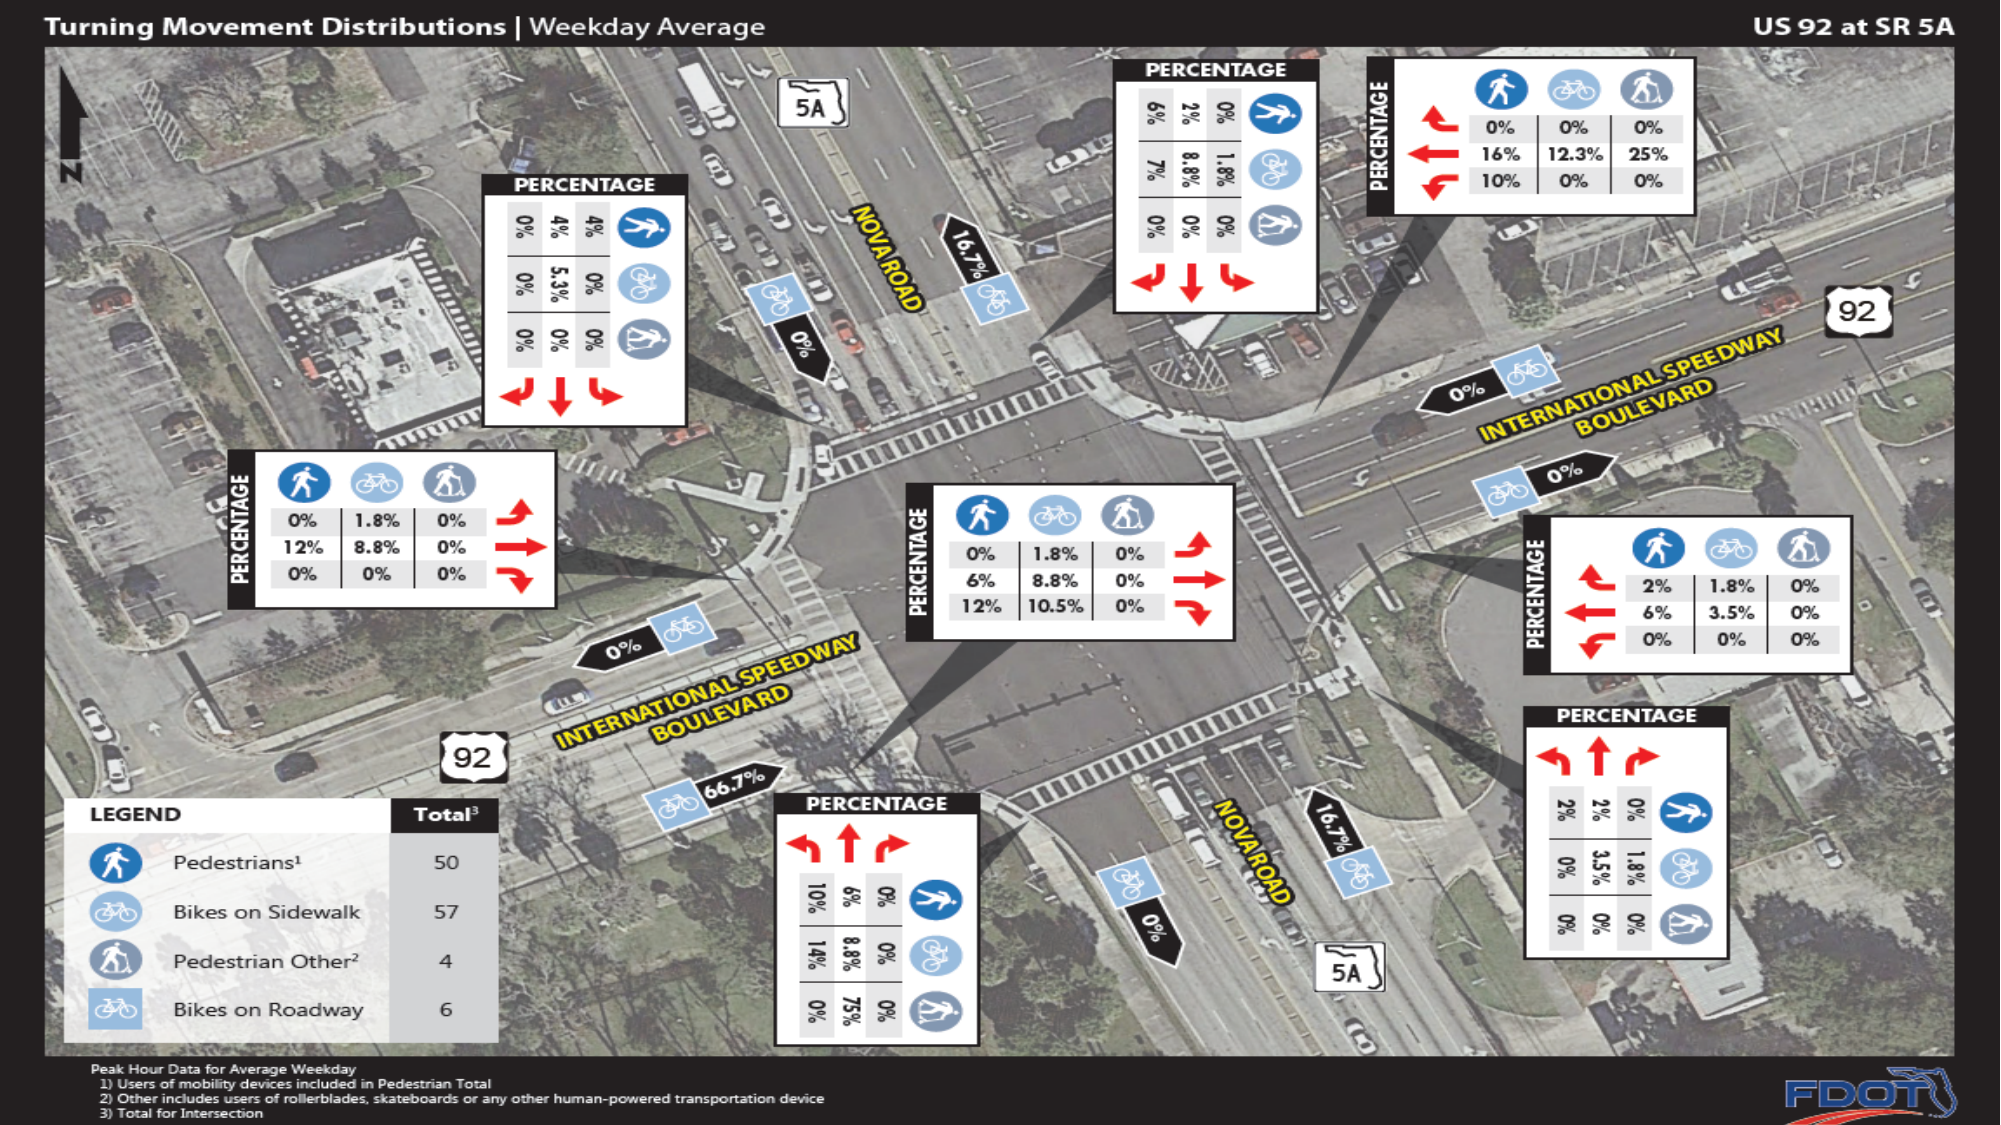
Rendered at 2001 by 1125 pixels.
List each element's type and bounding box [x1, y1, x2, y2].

list [0, 0, 2000, 1125]
